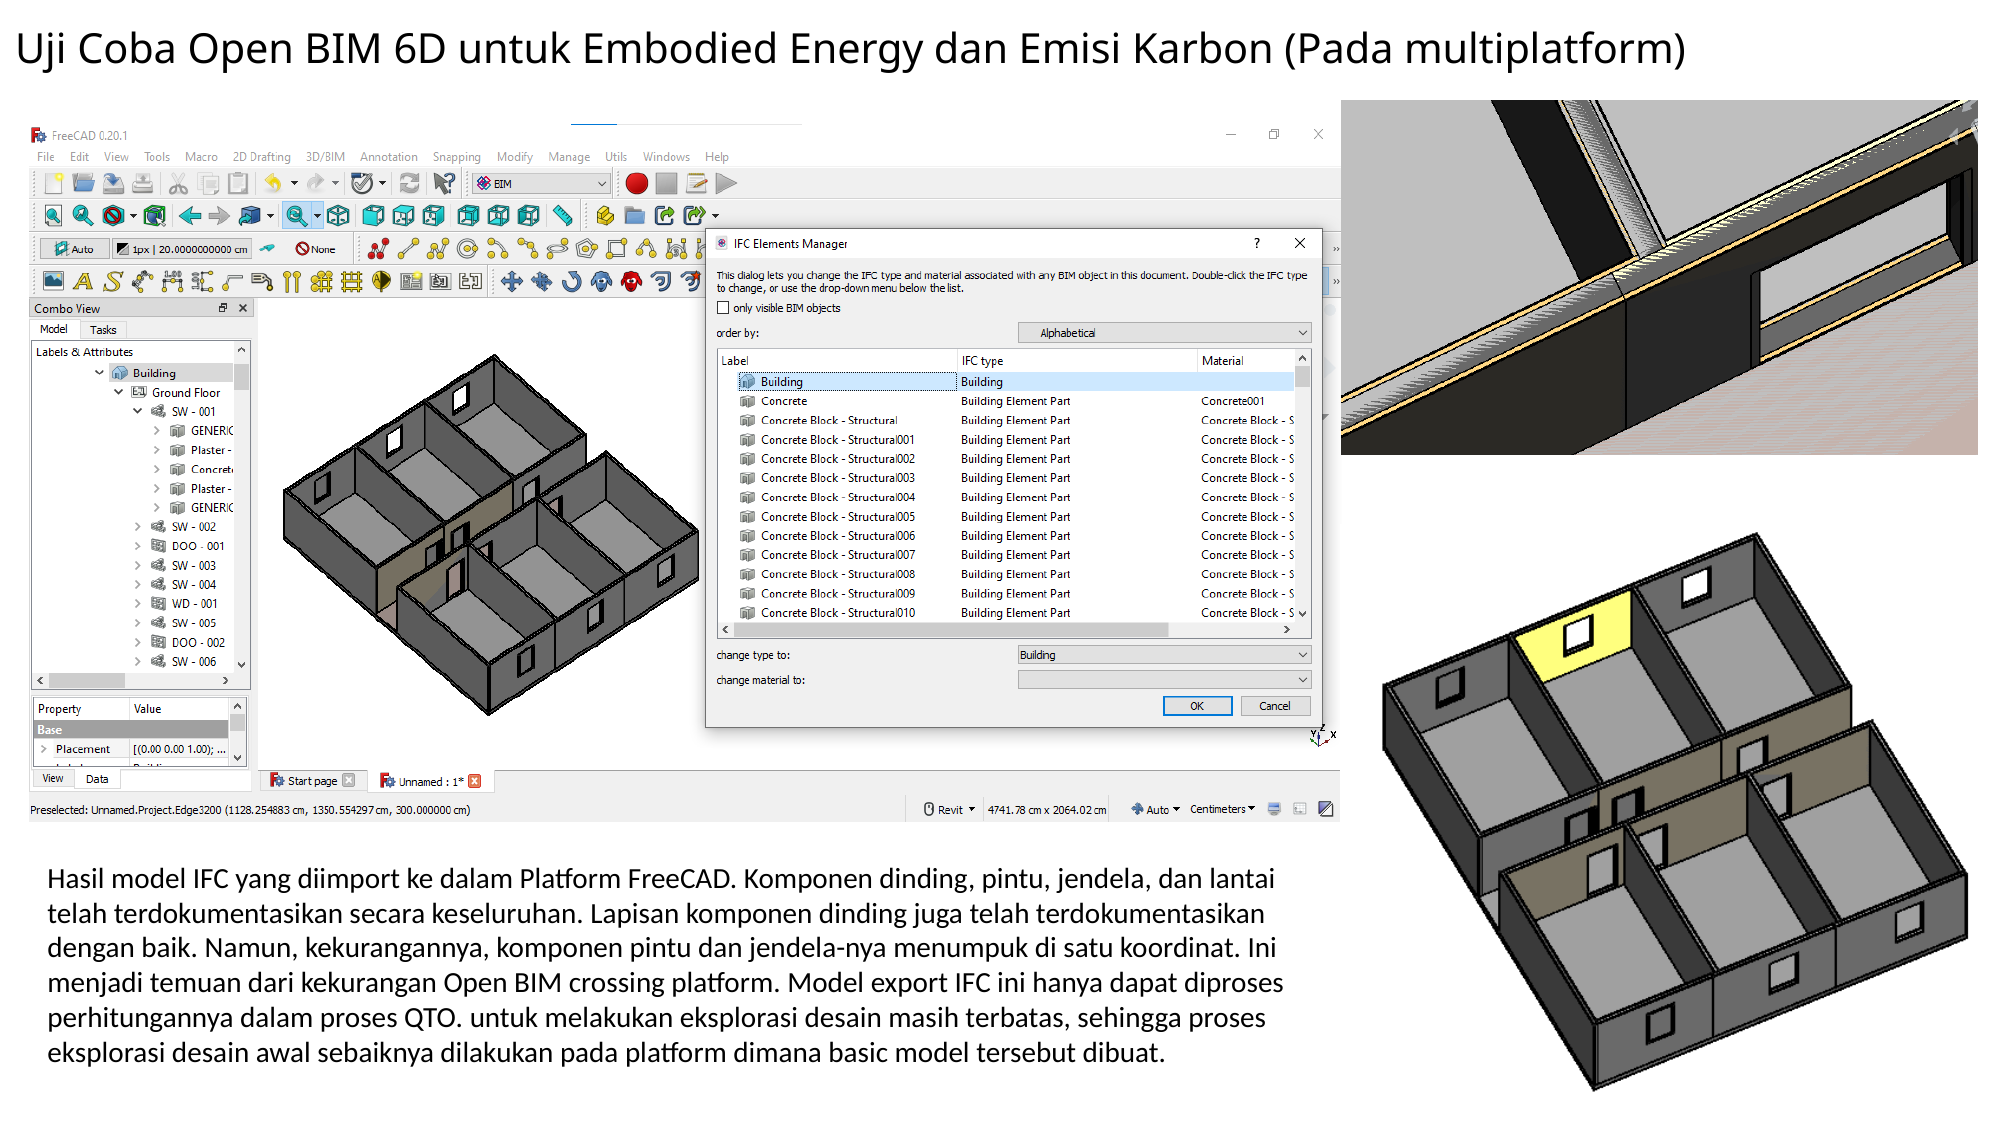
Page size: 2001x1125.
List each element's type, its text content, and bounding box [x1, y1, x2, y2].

text_box Hasil model IFC yang diimport ke dalam Platform FreeCAD. Komponen dinding, pintu, jendela, dan lantai telah terdokumentasikan secara keseluruhan. Lapisan komponen dinding juga telah terdokumentasikan dengan baik. Namun, kekurangannya, komponen pintu dan jendela-nya menumpuk di satu koordinat. Ini menjadi temuan dari kekurangan Open BIM crossing platform. Model export IFC ini hanya dapat diproses perhitungannya dalam proses QTO. untuk melakukan eksplorasi desain masih terbatas, sehingga proses eksplorasi desain awal sebaiknya dilakukan pada platform dimana basic model tersebut dibuat. [32, 851, 1340, 1076]
title Uji Coba Open BIM 6D untuk Embodied Energy dan Emisi Karbon (Pada multiplatform) [0, 0, 1725, 101]
picture [29, 100, 2000, 1094]
